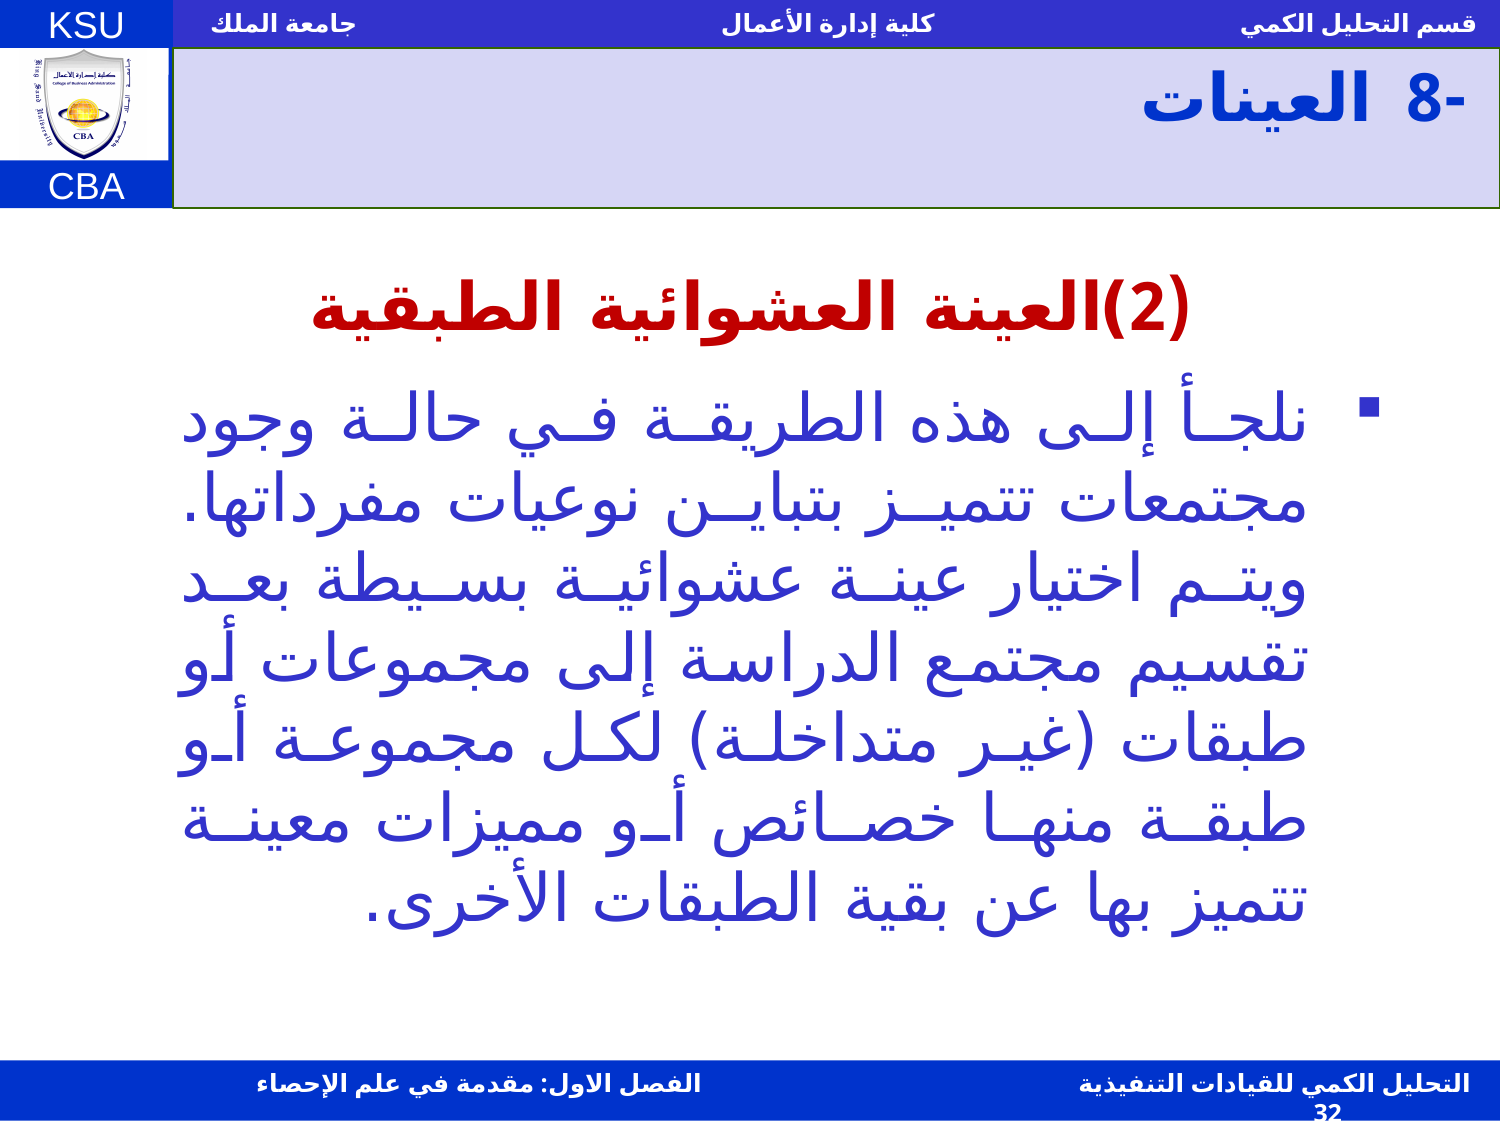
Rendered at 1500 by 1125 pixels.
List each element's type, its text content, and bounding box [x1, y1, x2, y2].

text_box نلجأ إلى هذه الطريقة في حالة وجود مجتمعات تتميز بتباين نوعيات مفرداتها. ويتم اختيار عينة عشوائية بسيطة بعد تقسيم مجتمع الدراسة إلى مجموعات أو طبقات (غير متداخلة) لكل مجموعة أو طبقة منها خصائص أو مميزات معينة تتميز بها عن بقية الطبقات الأخرى. [165, 367, 1400, 943]
text_box (2)العينة العشوائية الطبقية [294, 256, 1225, 351]
text_box -8 العينات [172, 47, 1500, 209]
text_box CBA [0, 160, 172, 209]
footer التحليل الكمي للقيادات التنفيذية الفصل الاول: مقدمة في علم الإحصاء 32 [0, 1060, 1500, 1122]
picture [0, 39, 166, 181]
text_box قسم التحليل الكمي كلية إدارة الأعمال جامعة الملك سعود [173, 0, 1500, 47]
text_box KSU [0, 0, 173, 48]
